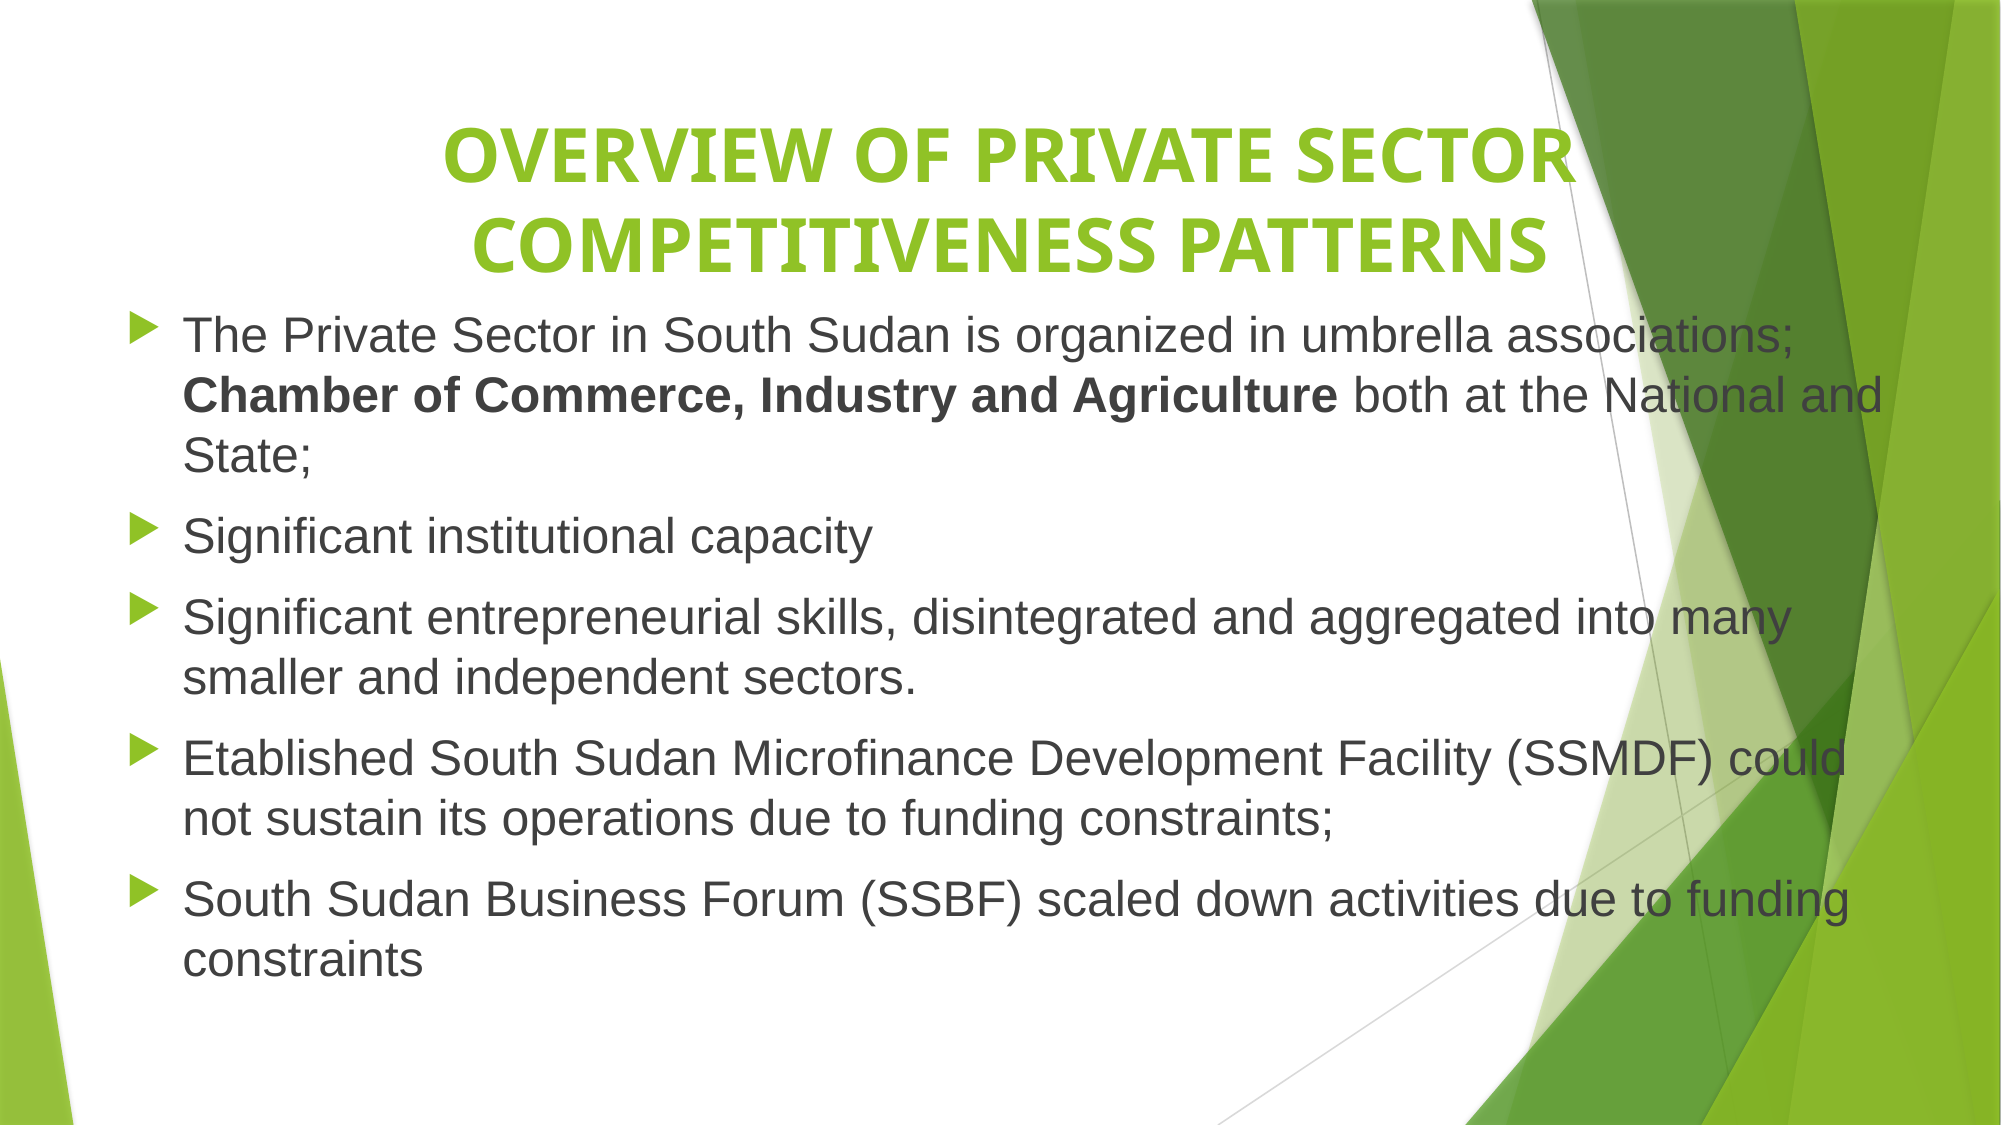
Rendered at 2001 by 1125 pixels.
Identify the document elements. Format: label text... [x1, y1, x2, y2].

list The Private Sector in South Sudan is organized in umbrella associations; Chamber of Commerce, Industry and Agriculture both at the National and State; Significant institutional capacity Significant entrepreneurial skills, disintegrated and aggregated into many smaller and independent sectors. Etablished South Sudan Microfinance Development Facility (SSMDF) could not sustain its operations due to funding constraints; South Sudan Business Forum (SSBF) scaled down activities due to funding constraints [111, 295, 1909, 1054]
title OVERVIEW OF PRIVATE SECTOR COMPETITIVENESS PATTERNS [111, 99, 1909, 280]
